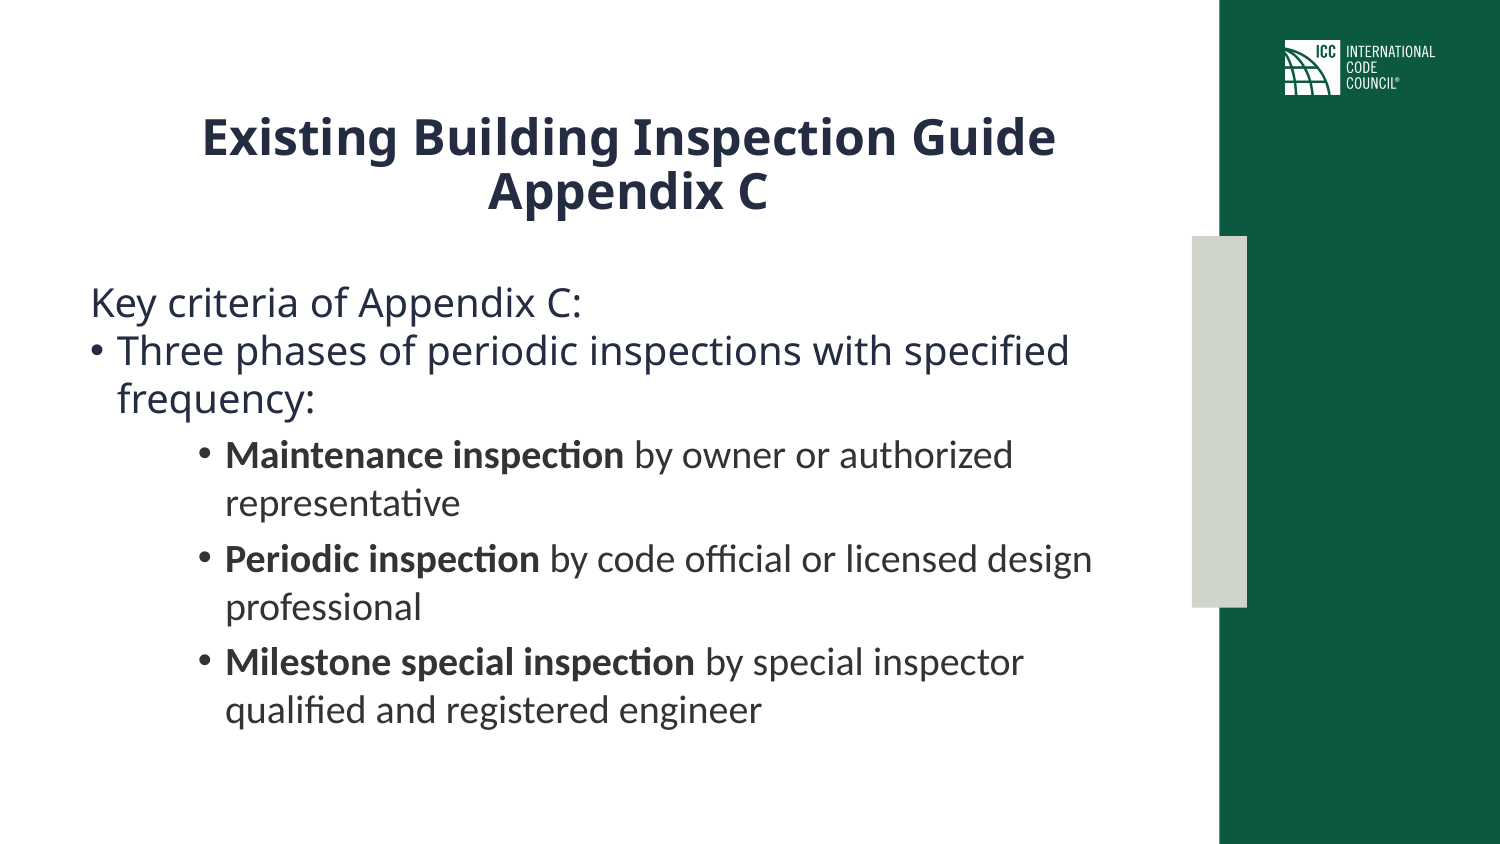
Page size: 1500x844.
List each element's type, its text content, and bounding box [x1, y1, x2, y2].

title Existing Building Inspection Guide Appendix C [152, 103, 1107, 230]
picture [1285, 40, 1435, 95]
list Key criteria of Appendix C: Three phases of periodic inspections with specified frequency: Maintenance inspection by owner or authorized representative Periodic inspection by code official or licensed design professional Milestone special inspection by special inspector qualified and registered engineer [75, 269, 1163, 741]
